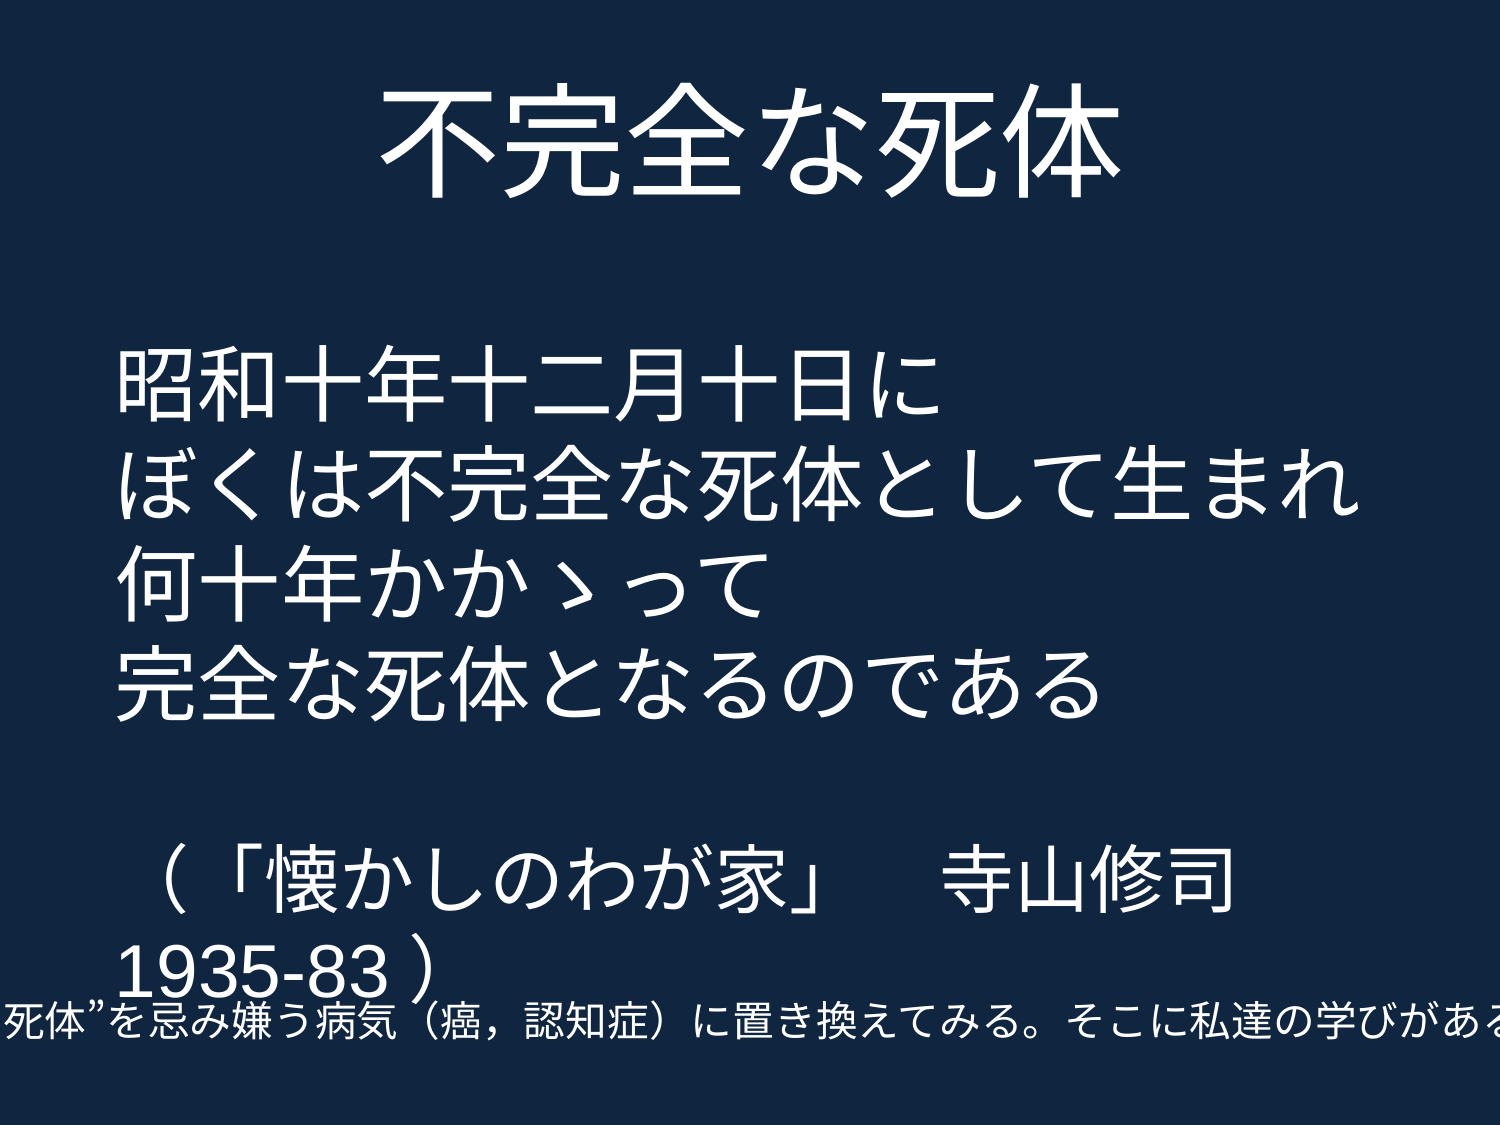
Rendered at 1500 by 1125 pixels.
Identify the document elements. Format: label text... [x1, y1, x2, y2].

text_box “死体”を忌み嫌う病気（癌，認知症）に置き換えてみる。そこに私達の学びがある [0, 987, 1500, 1053]
title 不完全な死体 [75, 45, 1425, 233]
text_box 昭和十年十二月十日に ぼくは不完全な死体として生まれ 何十年かかゝって 完全な死体となるのである （「懐かしのわが家」 寺山修司1935-83） [99, 324, 1438, 987]
